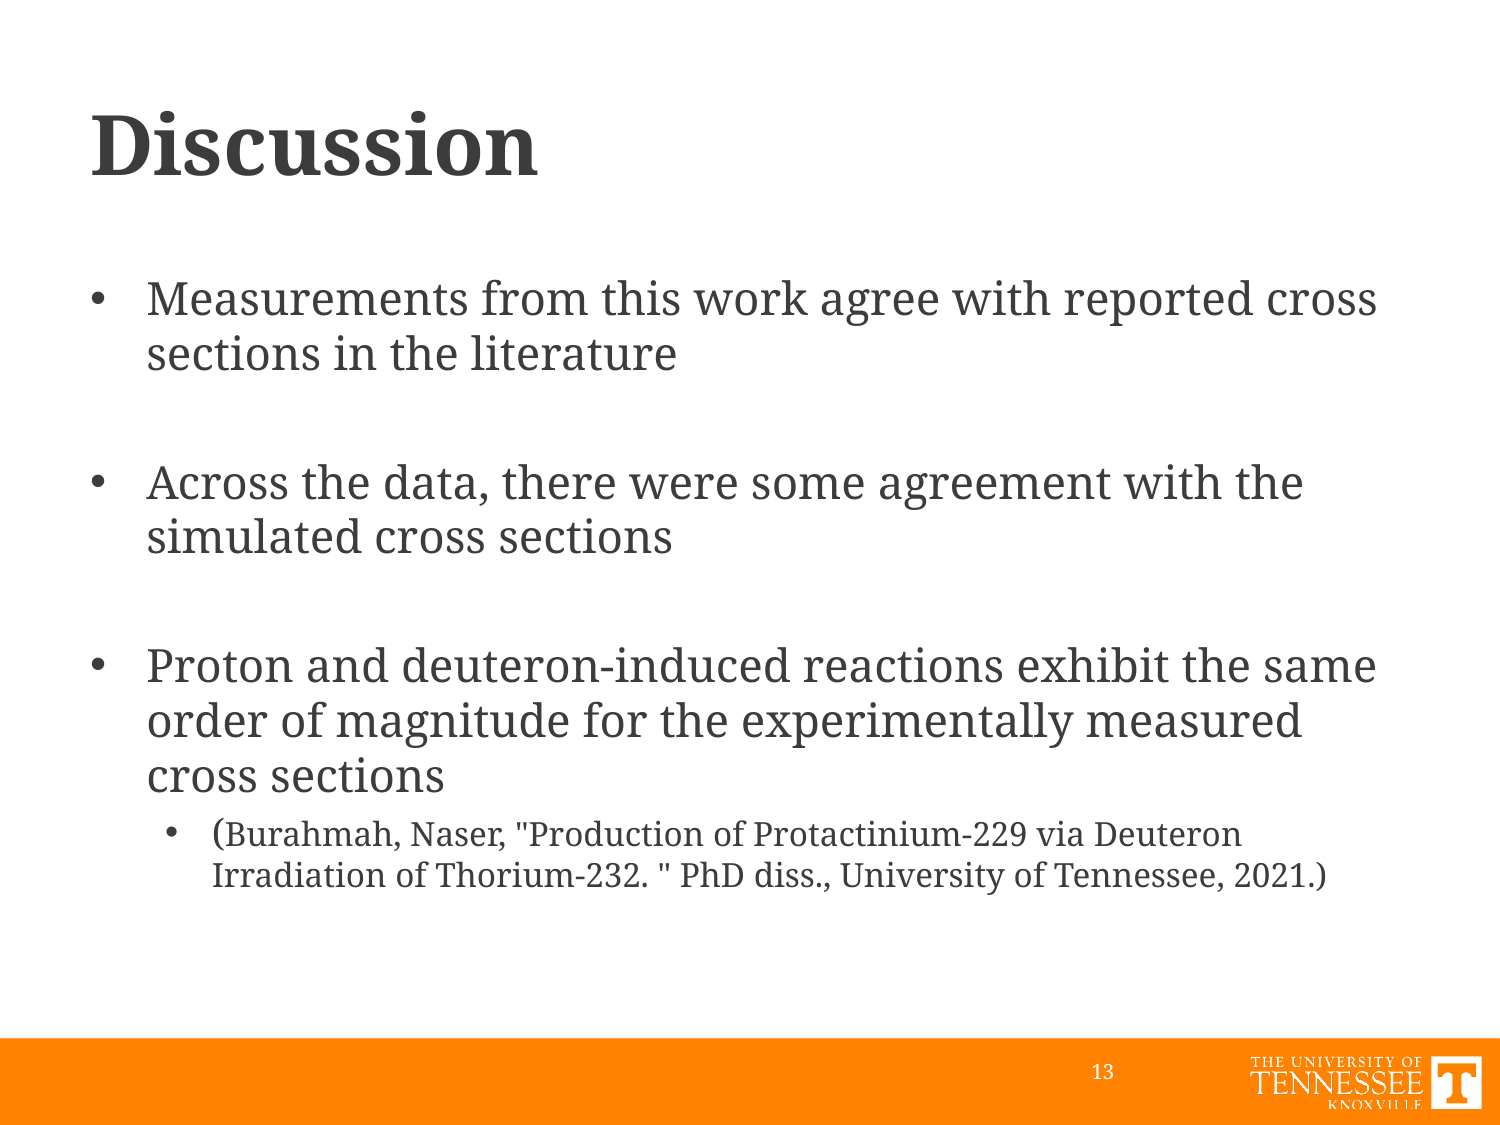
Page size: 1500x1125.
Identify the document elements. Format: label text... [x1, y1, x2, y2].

list Measurements from this work agree with reported cross sections in the literature Across the data, there were some agreement with the simulated cross sections Proton and deuteron-induced reactions exhibit the same order of magnitude for the experimentally measured cross sections (Burahmah, Naser, "Production of Protactinium-229 via Deuteron Irradiation of Thorium-232. " PhD diss., University of Tennessee, 2021.) [75, 262, 1425, 1005]
slide_number 13 [779, 1042, 1130, 1103]
title Discussion [75, 45, 1425, 233]
